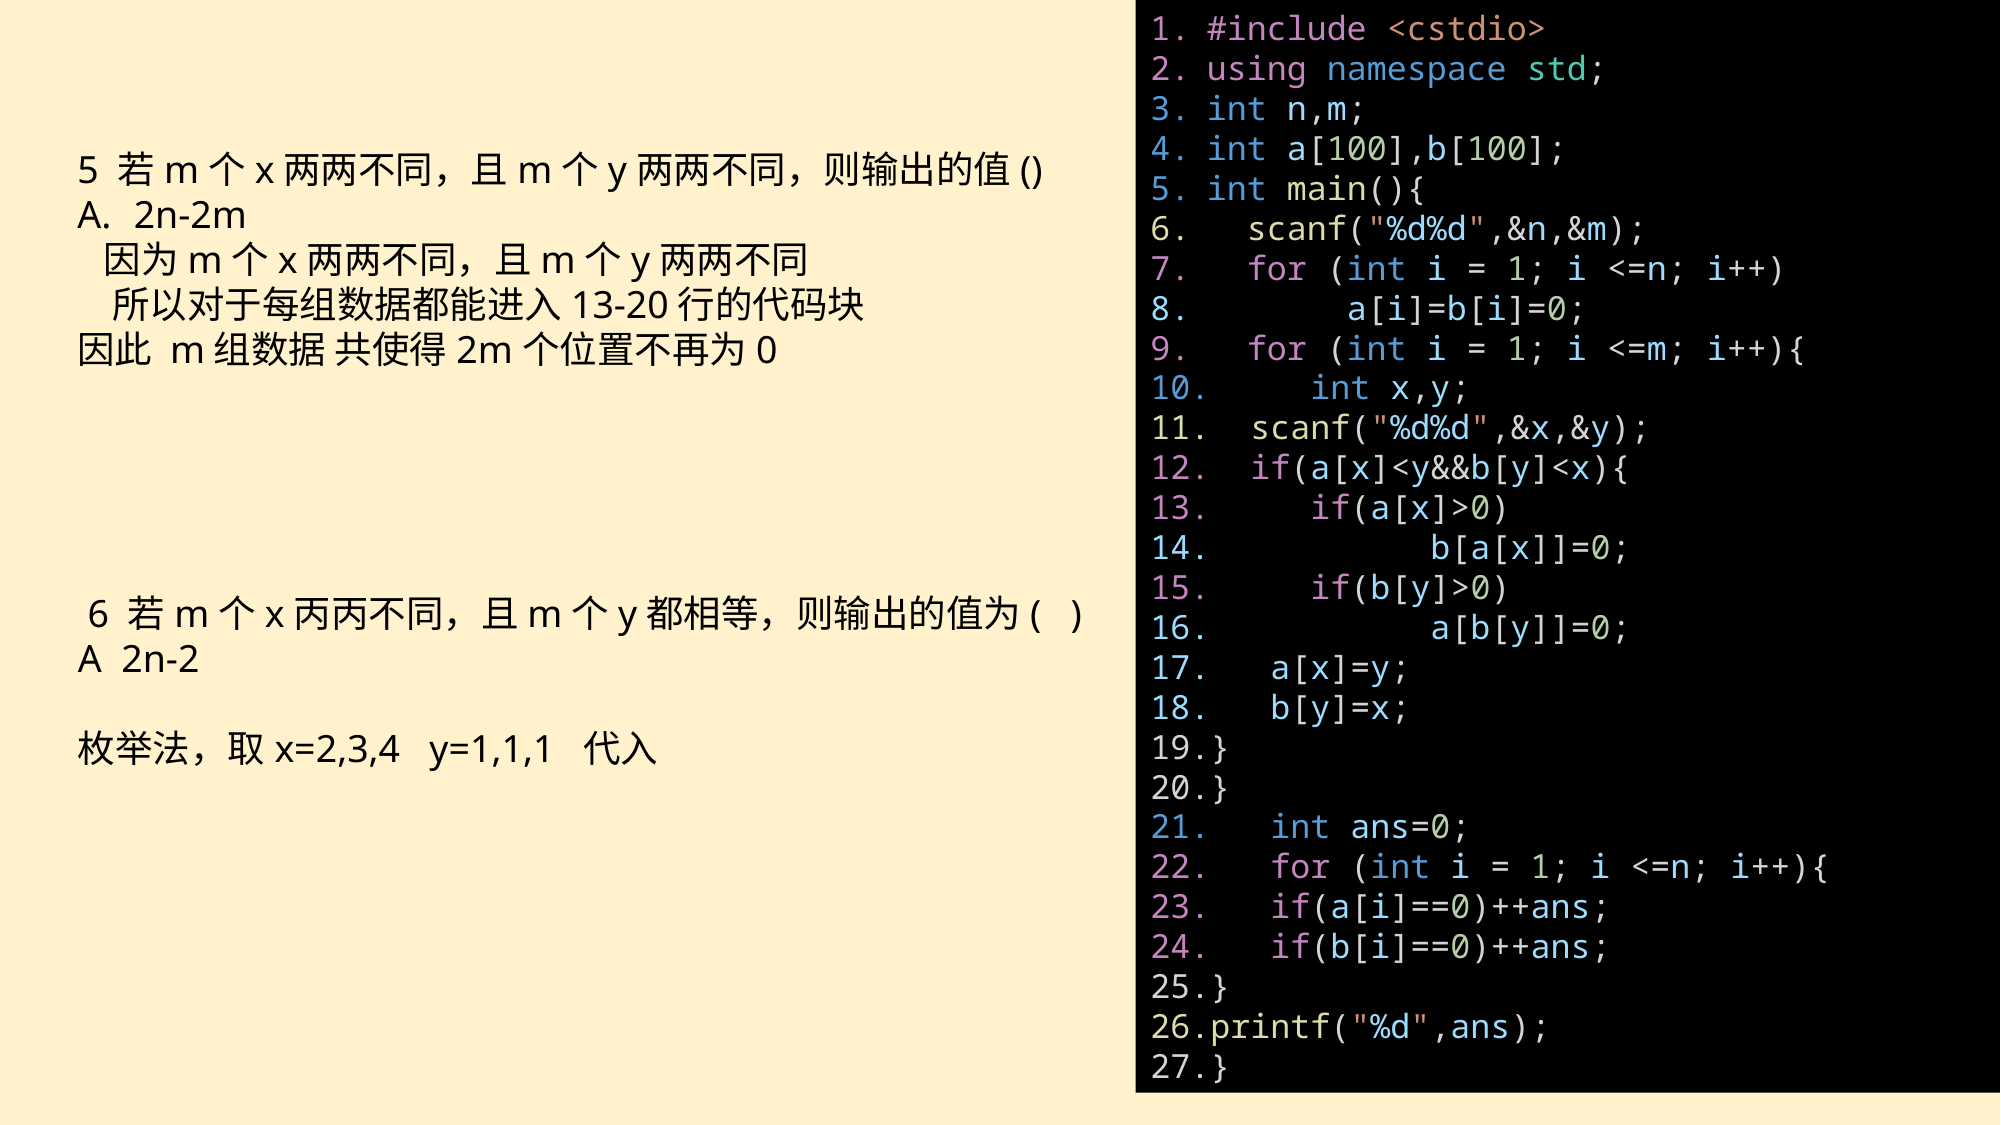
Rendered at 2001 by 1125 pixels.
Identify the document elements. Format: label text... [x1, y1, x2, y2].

text_box 5 若m个x两两不同，且m个y两两不同，则输出的值() 2n-2m 因为m个x两两不同，且m个y两两不同 所以对于每组数据都能进入13-20行的代码块 因此 m组数据 共使得2m个位置不再为0 [62, 138, 1077, 379]
text_box 6 若m个x丙丙不同，且m个y都相等，则输出的值为( ) A 2n-2 枚举法，取x=2,3,4 y=1,1,1 代入 [63, 582, 1097, 778]
text_box #include <cstdio> using namespace std; int n,m; int a[100],b[100]; int main(){ scanf("%d%d",&n,&m); for (int i = 1; i <=n; i++) a[i]=b[i]=0; for (int i = 1; i <=m; i++){ int x,y; scanf("%d%d",&x,&y); if(a[x]<y&&b[y]<x){ if(a[x]>0) b[a[x]]=0; if(b[y]>0) a[b[y]]=0; a[x]=y; b[y]=x; } } int ans=0; for (int i = 1; i <=n; i++){ if(a[i]==0)++ans; if(b[i]==0)++ans; } printf("%d",ans); } [1135, 0, 2000, 1093]
